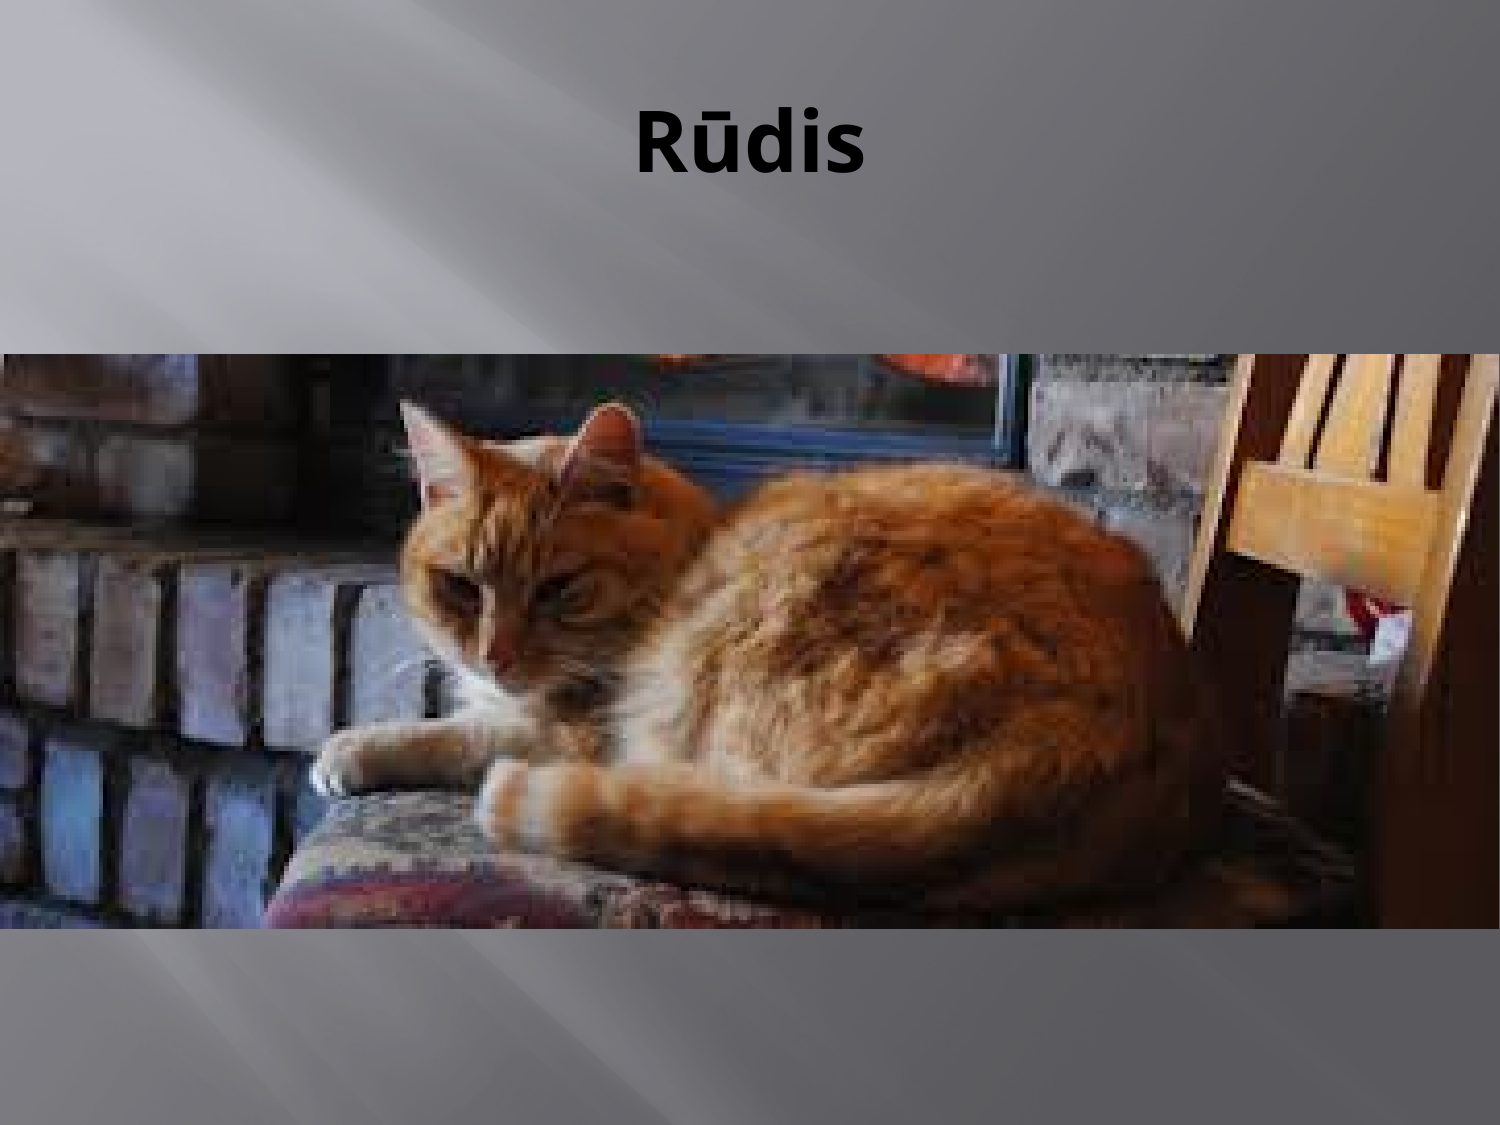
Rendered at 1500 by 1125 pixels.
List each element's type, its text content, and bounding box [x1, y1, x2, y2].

title Rūdis [75, 45, 1425, 233]
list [0, 354, 1499, 929]
